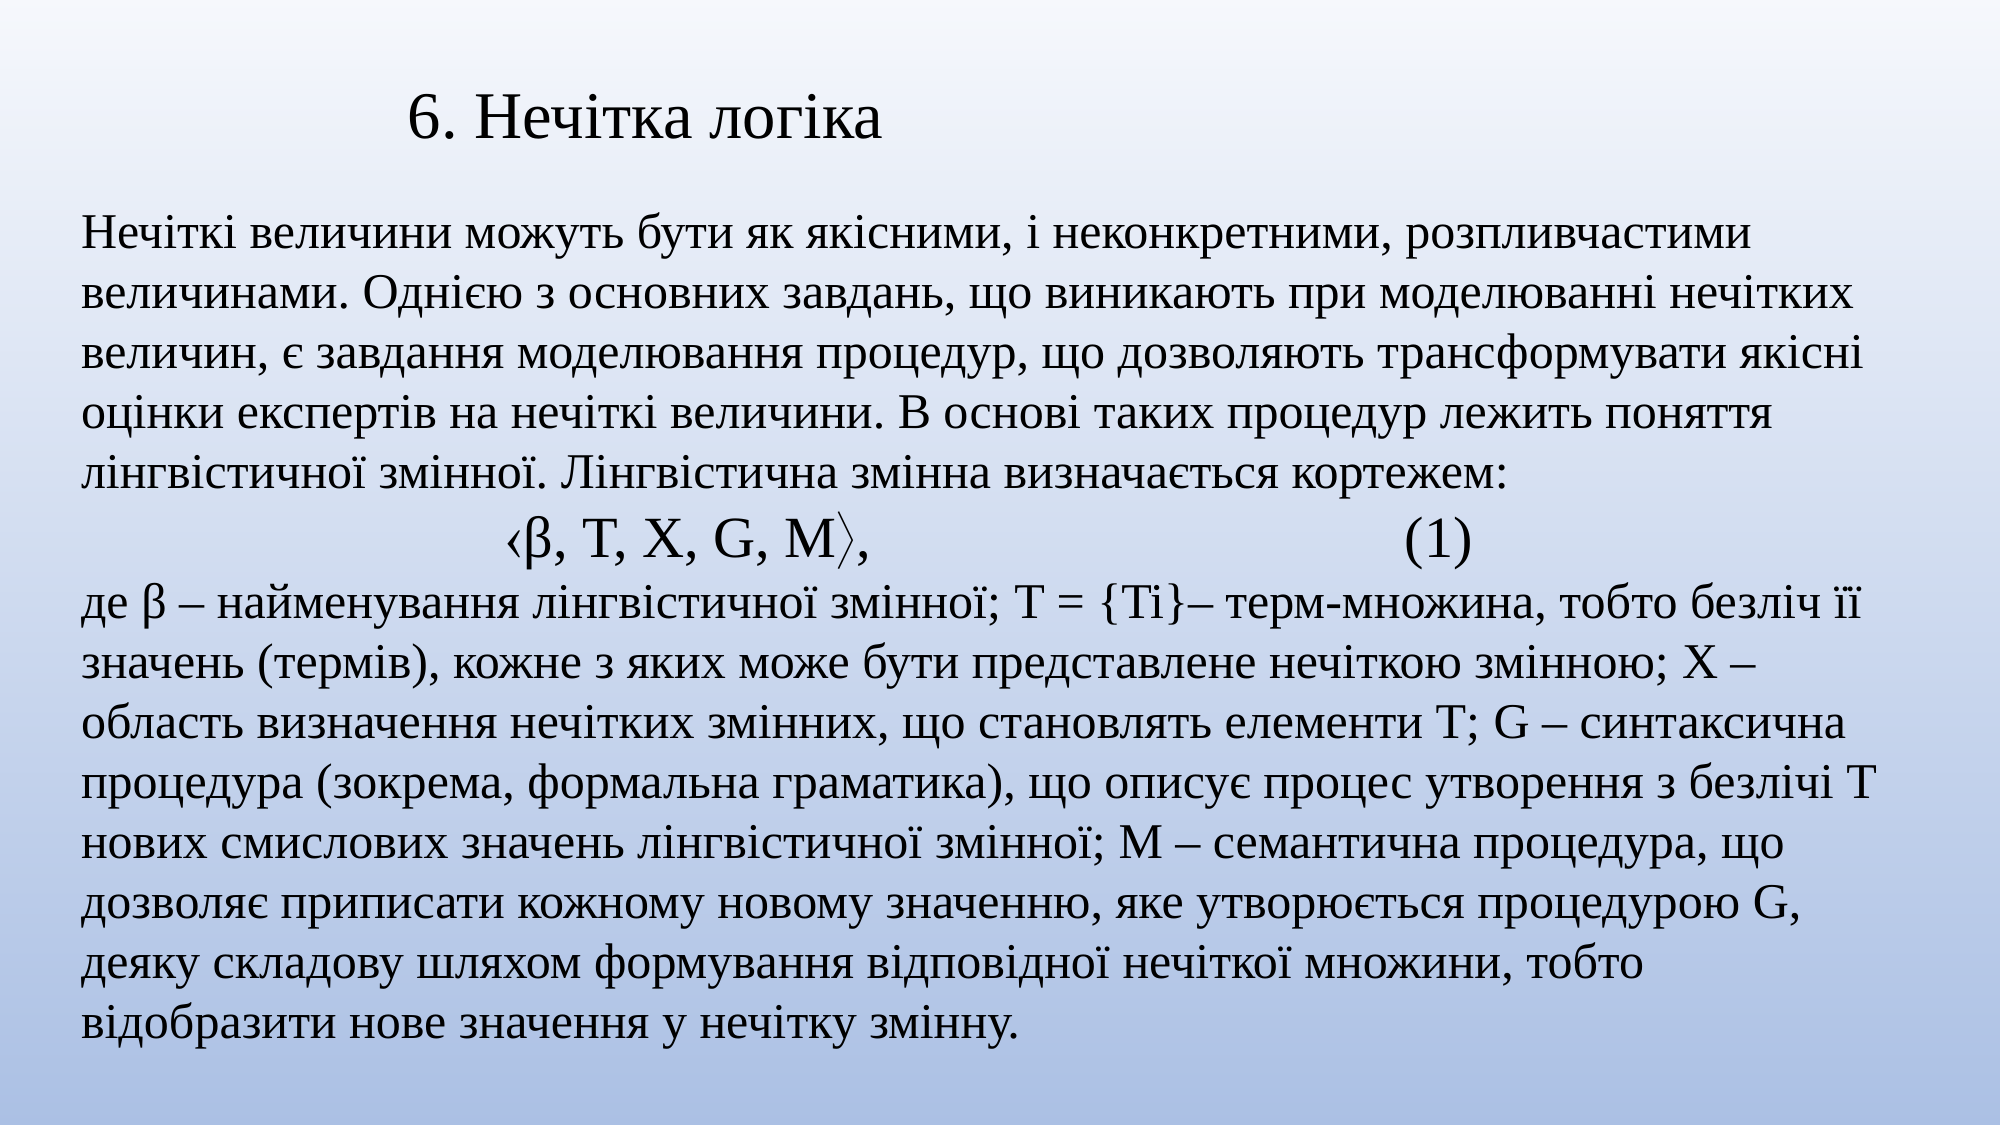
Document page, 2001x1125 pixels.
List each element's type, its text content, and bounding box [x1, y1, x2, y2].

text_box Нечіткі величини можуть бути як якісними, і неконкретними, розпливчастими величинами. Однією з основних завдань, що виникають при моделюванні нечітких величин, є завдання моделювання процедур, що дозволяють трансформувати якісні оцінки експертів на нечіткі величини. В основі таких процедур лежить поняття лінгвістичної змінної. Лінгвістична змінна визначається кортежем: β, T, X, G, M, (1) де β – найменування лінгвістичної змінної; T = {Ti}– терм-множина, тобто безліч її значень (термів), кожне з яких може бути представлене нечіткою змінною; X – область визначення нечітких змінних, що становлять елементи Т; G – синтаксична процедура (зокрема, формальна граматика), що описує процес утворення з безлічі Т нових смислових значень лінгвістичної змінної; М – семантична процедура, що дозволяє приписати кожному новому значенню, яке утворюється процедурою G, деяку складову шляхом формування відповідної нечіткої множини, тобто відобразити нове значення у нечітку змінну. [66, 191, 1912, 1057]
text_box 6. Нечітка логіка [393, 64, 1393, 160]
